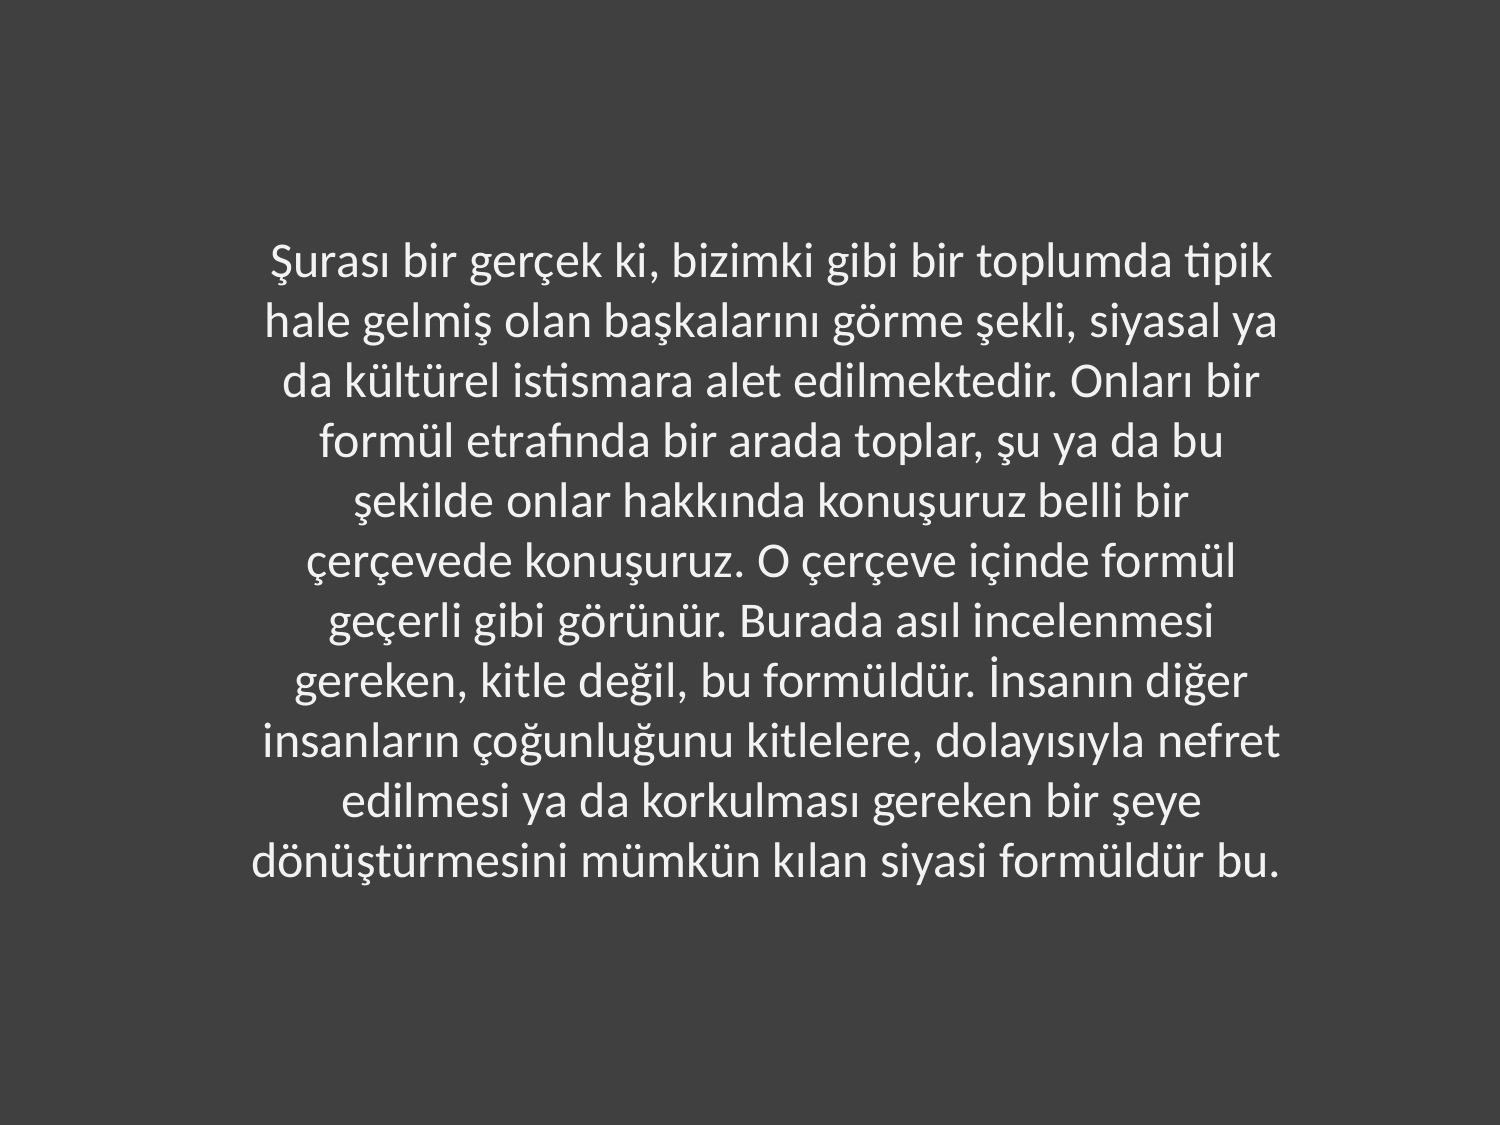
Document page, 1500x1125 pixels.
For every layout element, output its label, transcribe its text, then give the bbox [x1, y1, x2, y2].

text_box Şurası bir gerçek ki, bizimki gibi bir toplumda tipik hale gelmiş olan başkalarını görme şekli, siyasal ya da kültürel istismara alet edilmektedir. Onları bir formül etrafında bir arada toplar, şu ya da bu şekilde onlar hakkında konuşuruz belli bir çerçevede konuşuruz. O çerçeve içinde formül geçerli gibi görünür. Burada asıl incelenmesi gereken, kitle değil, bu formüldür. İnsanın diğer insanların çoğunluğunu kitlelere, dolayısıyla nefret edilmesi ya da korkulması gereken bir şeye dönüştürmesini mümkün kılan siyasi formüldür bu. [230, 219, 1314, 895]
